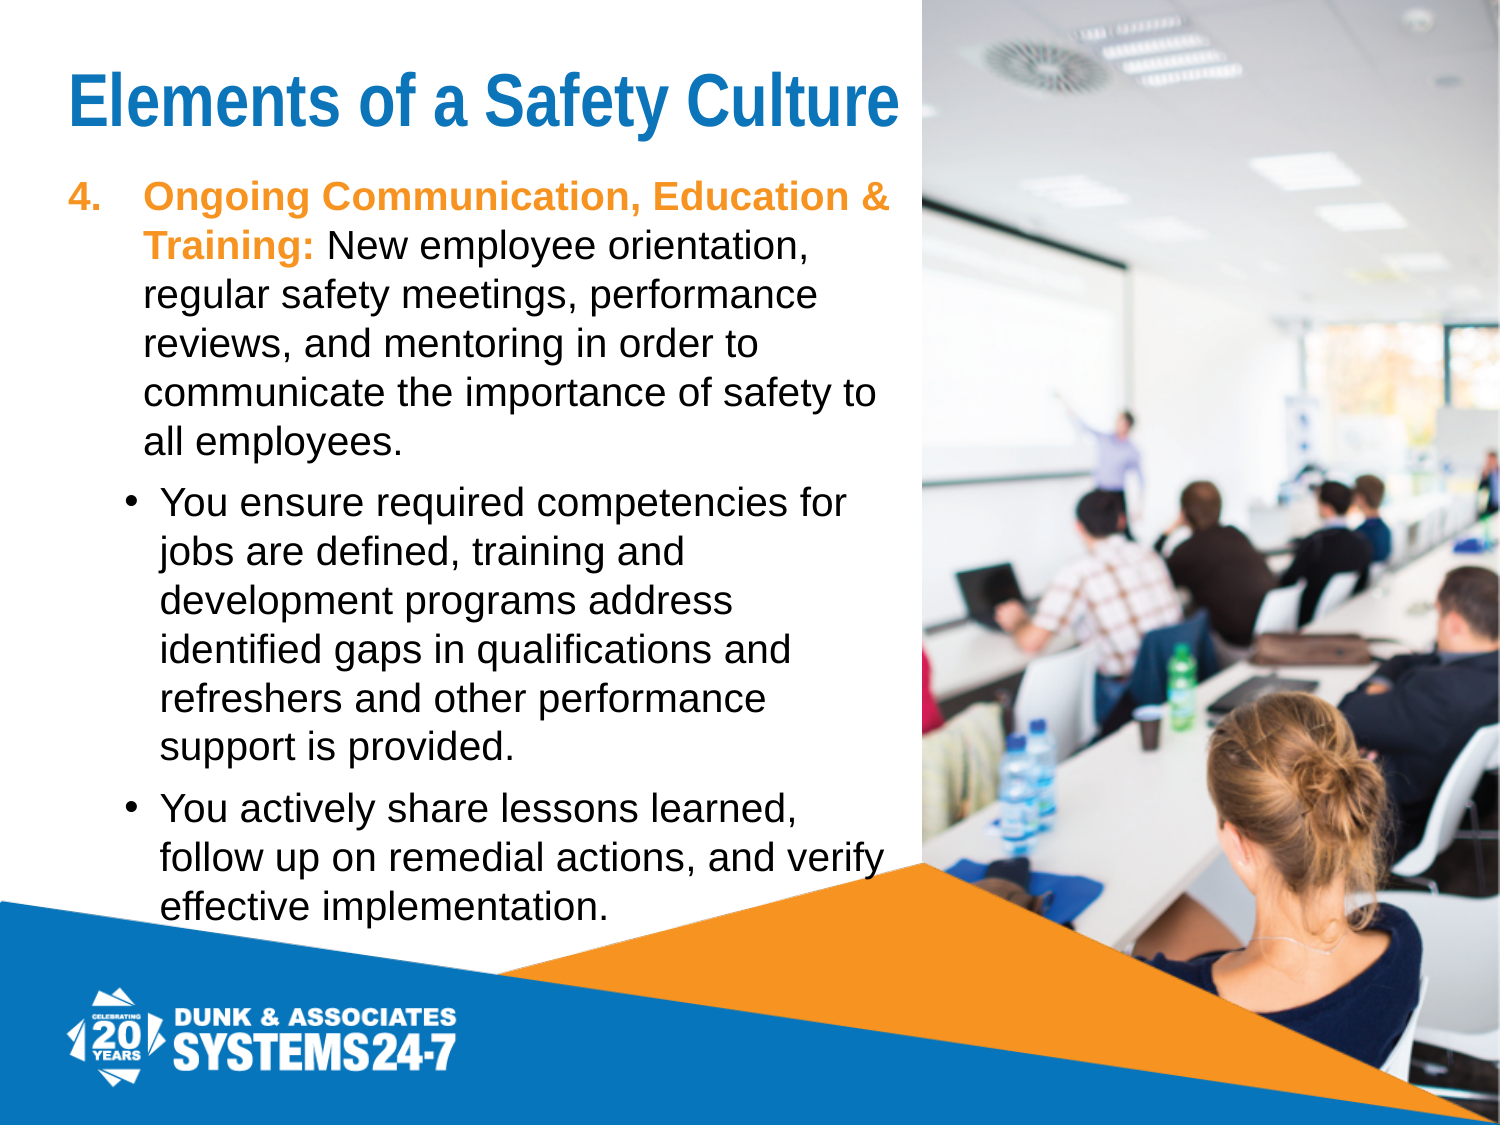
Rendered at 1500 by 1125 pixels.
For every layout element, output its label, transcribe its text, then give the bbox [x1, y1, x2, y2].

picture [0, 0, 1500, 1125]
list Ongoing Communication, Education & Training: New employee orientation, regular safety meetings, performance reviews, and mentoring in order to communicate the importance of safety to all employees. You ensure required competencies for jobs are defined, training and development programs address identified gaps in qualifications and refreshers and other performance support is provided. You actively share lessons learned, follow up on remedial actions, and verify effective implementation. [53, 162, 917, 965]
title Elements of a Safety Culture [53, 0, 920, 149]
